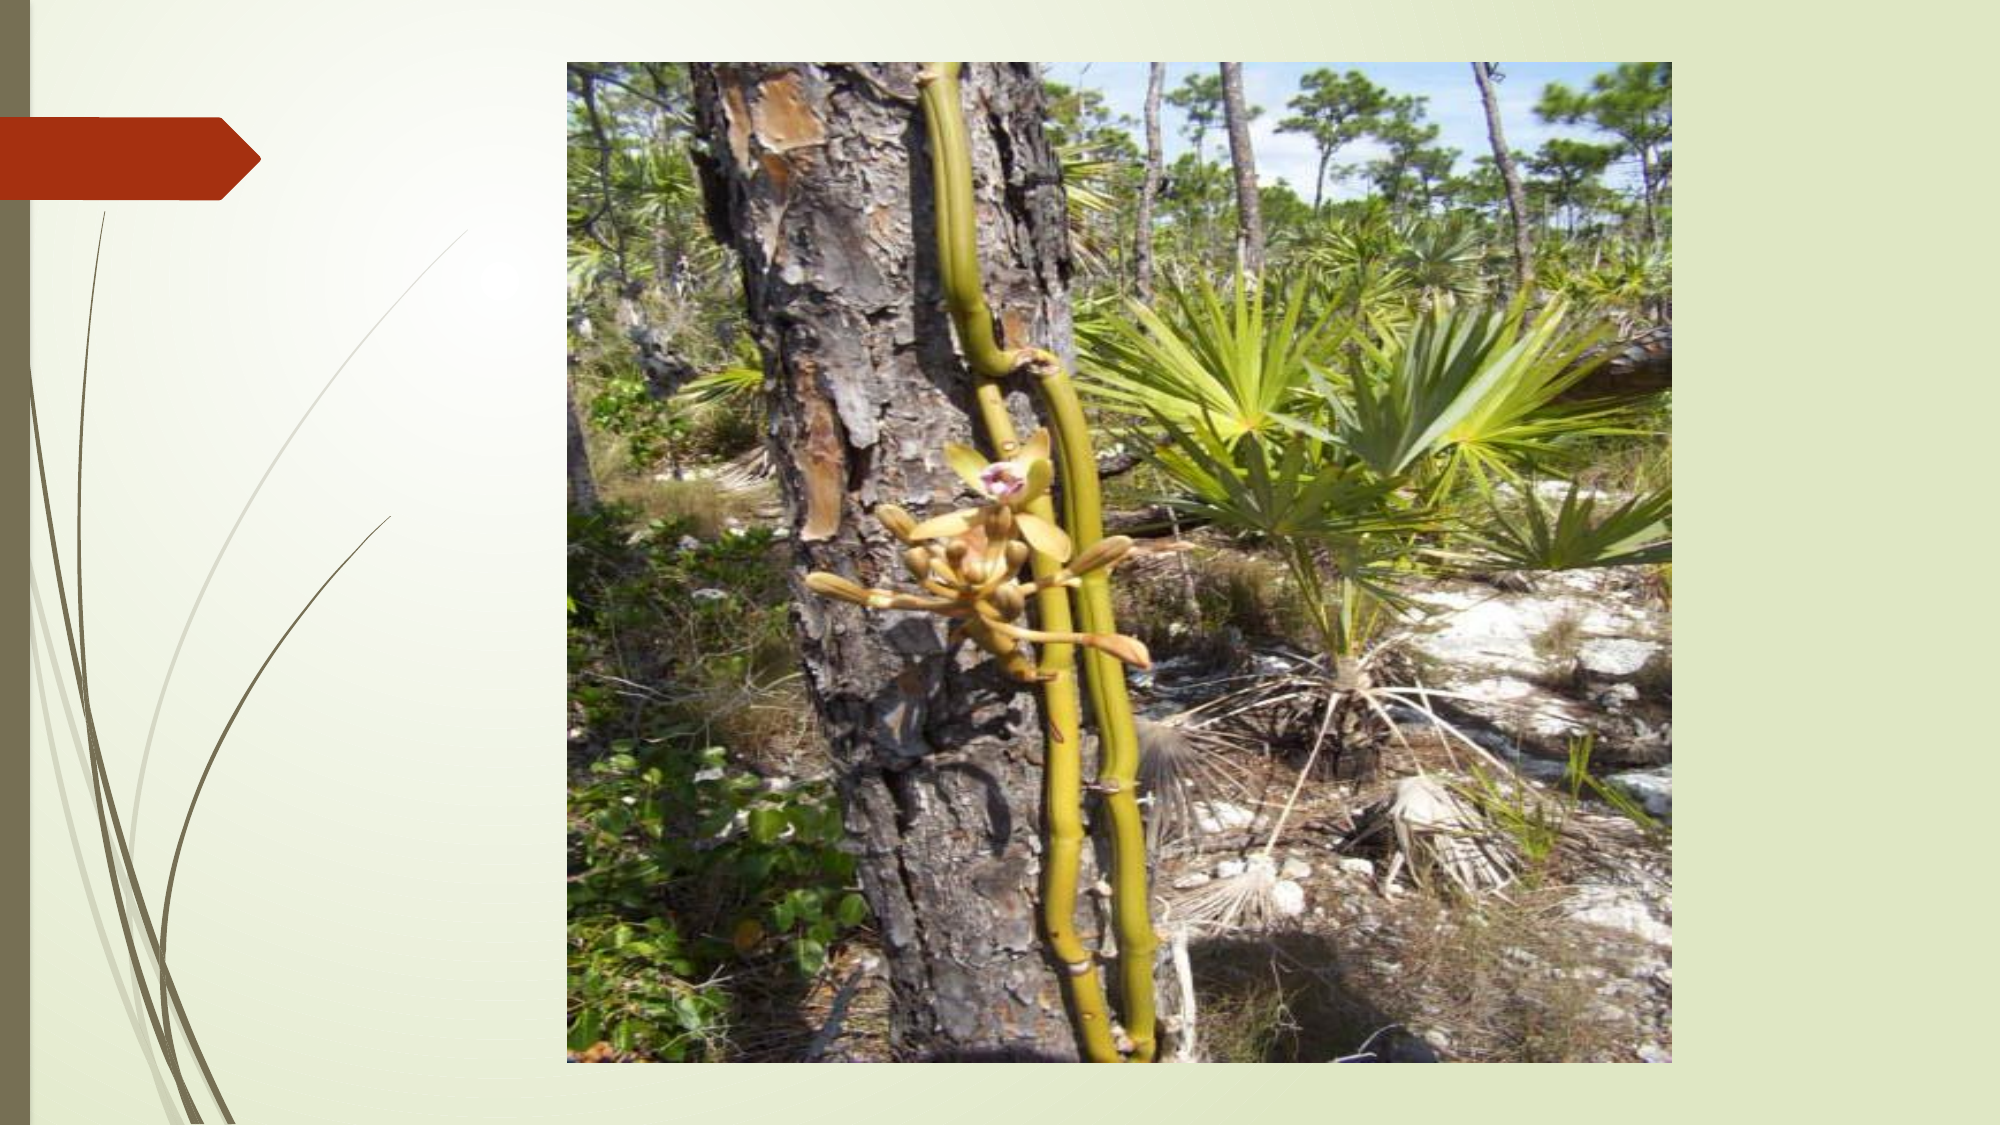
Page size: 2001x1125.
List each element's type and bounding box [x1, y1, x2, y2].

picture [567, 62, 1672, 1063]
